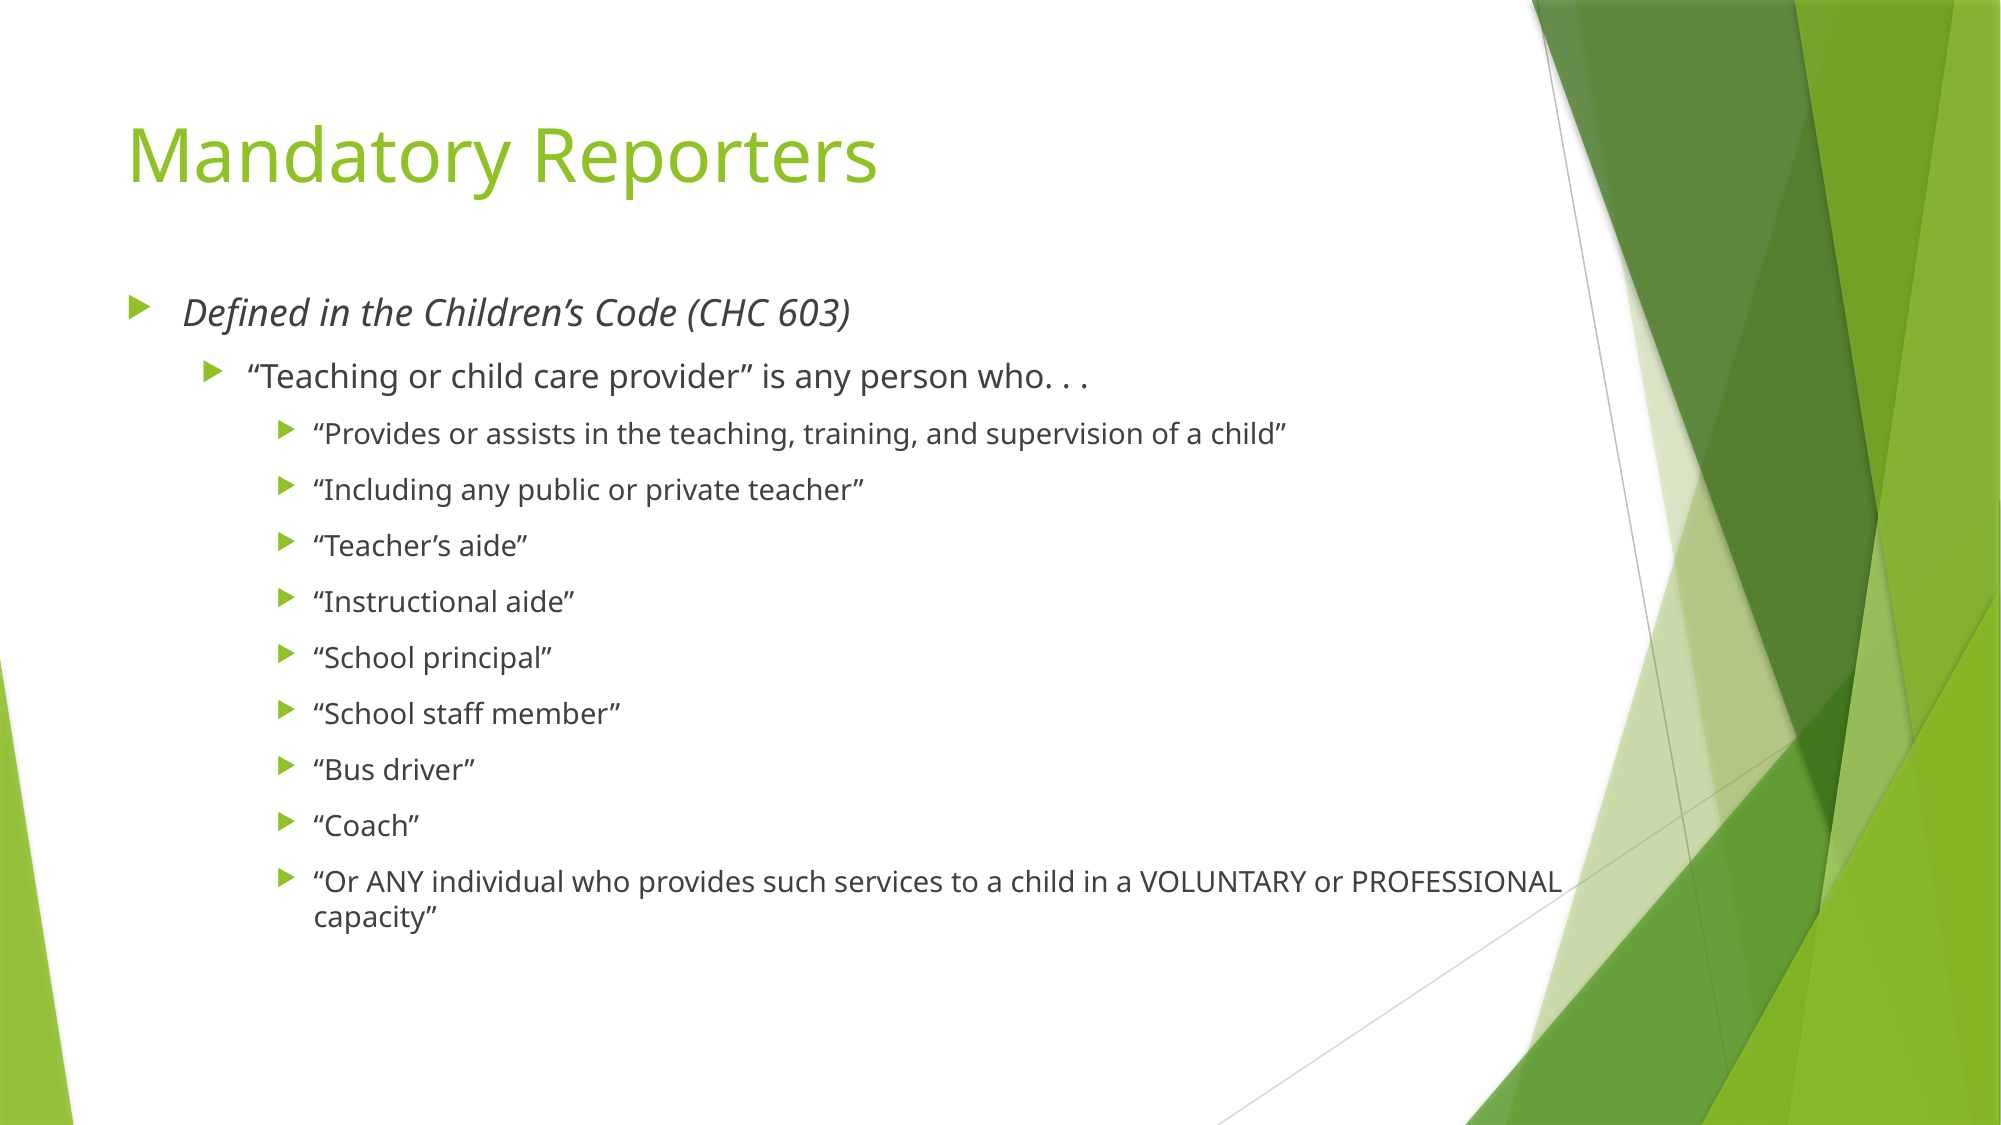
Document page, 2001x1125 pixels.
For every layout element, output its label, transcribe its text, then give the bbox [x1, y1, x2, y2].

title Mandatory Reporters [111, 99, 1522, 281]
list Defined in the Children’s Code (CHC 603) “Teaching or child care provider” is any person who. . . “Provides or assists in the teaching, training, and supervision of a child” “Including any public or private teacher” “Teacher’s aide” “Instructional aide” “School principal” “School staff member” “Bus driver” “Coach” “Or ANY individual who provides such services to a child in a VOLUNTARY or PROFESSIONAL capacity” [111, 281, 1646, 969]
